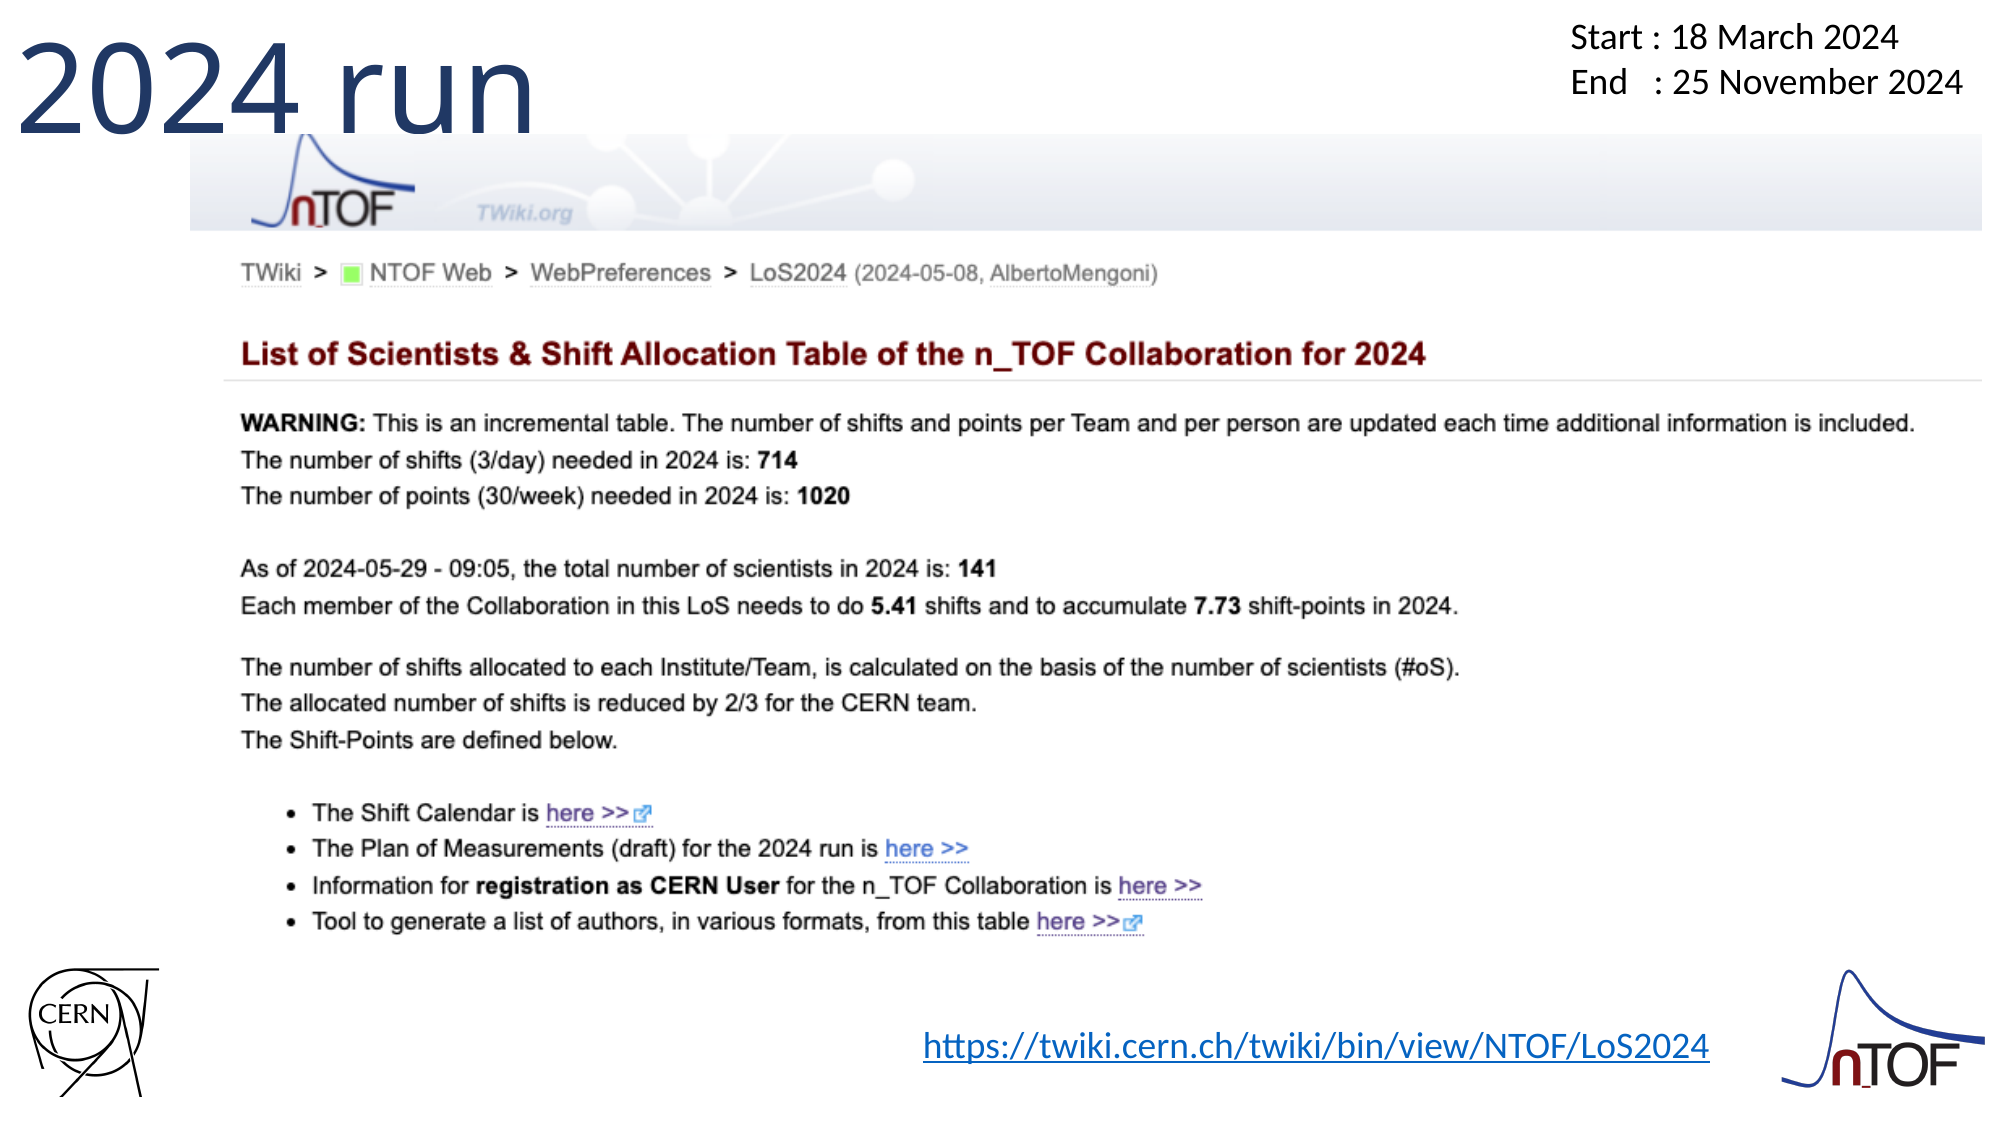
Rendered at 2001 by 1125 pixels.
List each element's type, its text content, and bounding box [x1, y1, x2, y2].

picture [190, 134, 2000, 1121]
text_box 2024 run [0, 1, 1725, 219]
text_box https://twiki.cern.ch/twiki/bin/view/NTOF/LoS2024 [908, 1013, 1725, 1073]
text_box Start : 18 March 2024 End : 25 November 2024 [1555, 4, 1979, 110]
picture [27, 967, 160, 1098]
